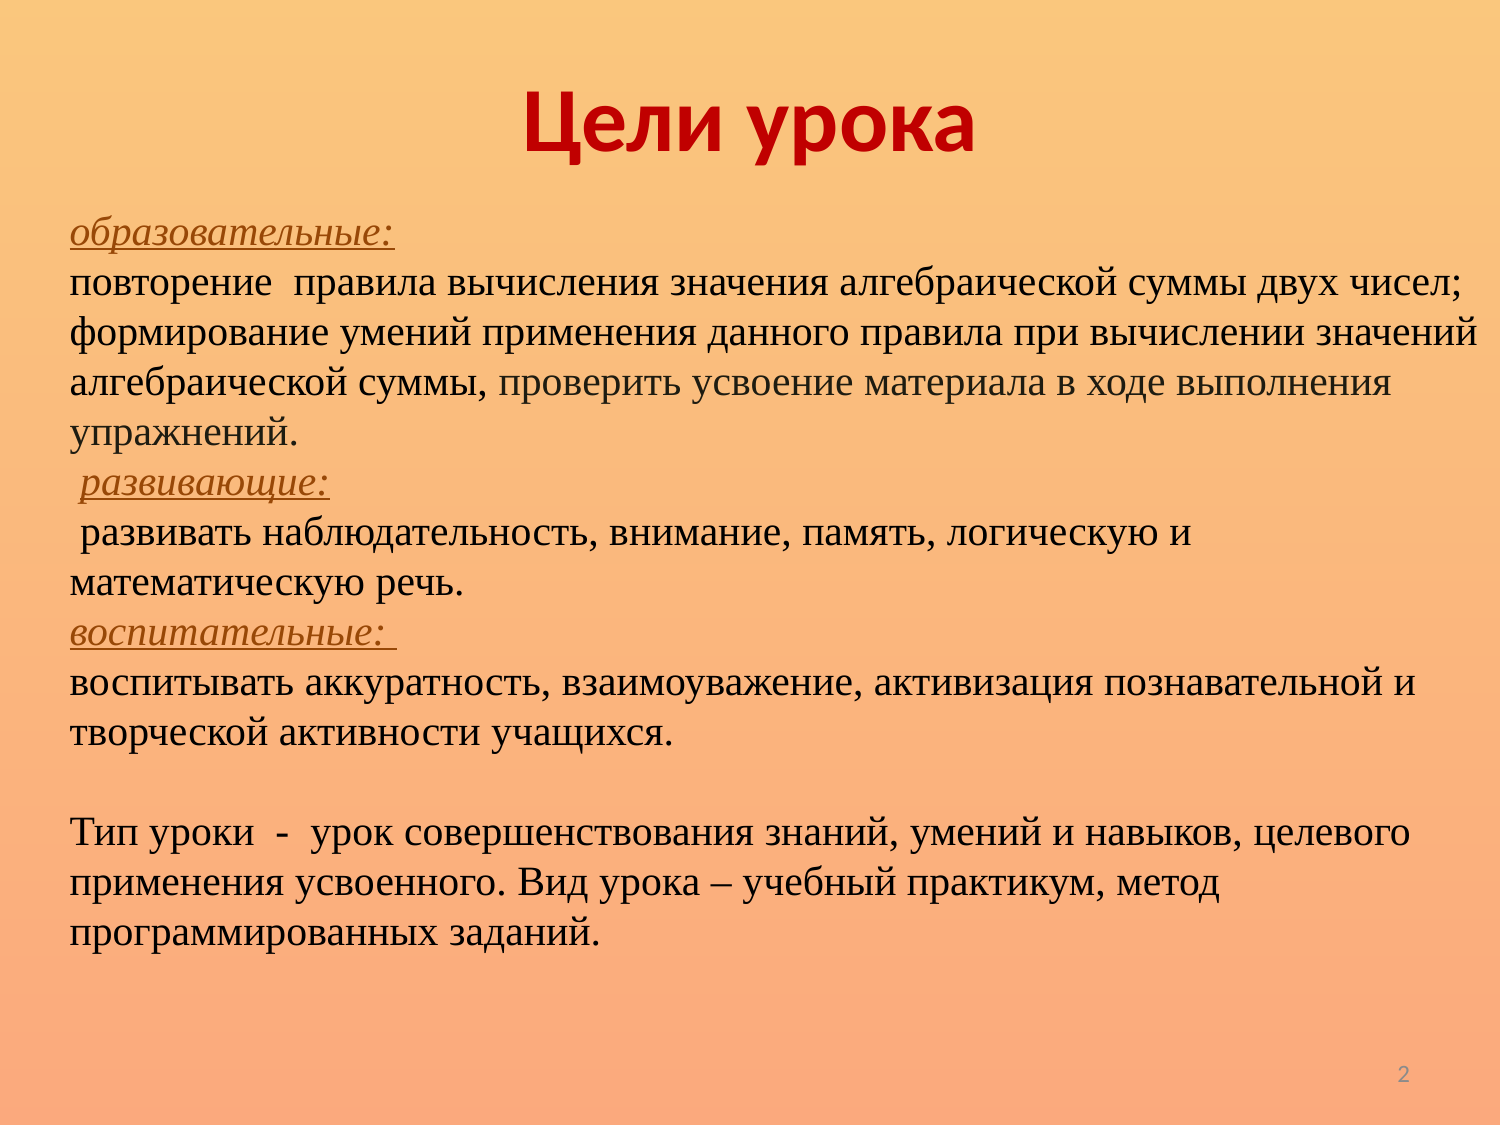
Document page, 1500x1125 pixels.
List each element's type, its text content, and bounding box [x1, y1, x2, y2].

text_box образовательные: повторение правила вычисления значения алгебраической суммы двух чисел; формирование умений применения данного правила при вычислении значений алгебраической суммы, проверить усвоение материала в ходе выполнения упражнений. развивающие: развивать наблюдательность, внимание, память, логическую и математическую речь. воспитательные: воспитывать аккуратность, взаимоуважение, активизация познавательной и творческой активности учащихся. Тип уроки - урок совершенствования знаний, умений и навыков, целевого применения усвоенного. Вид урока – учебный практикум, метод программированных заданий. [54, 196, 1496, 1012]
title Цели урока [75, 45, 1425, 185]
slide_number 2 [1074, 1042, 1425, 1103]
